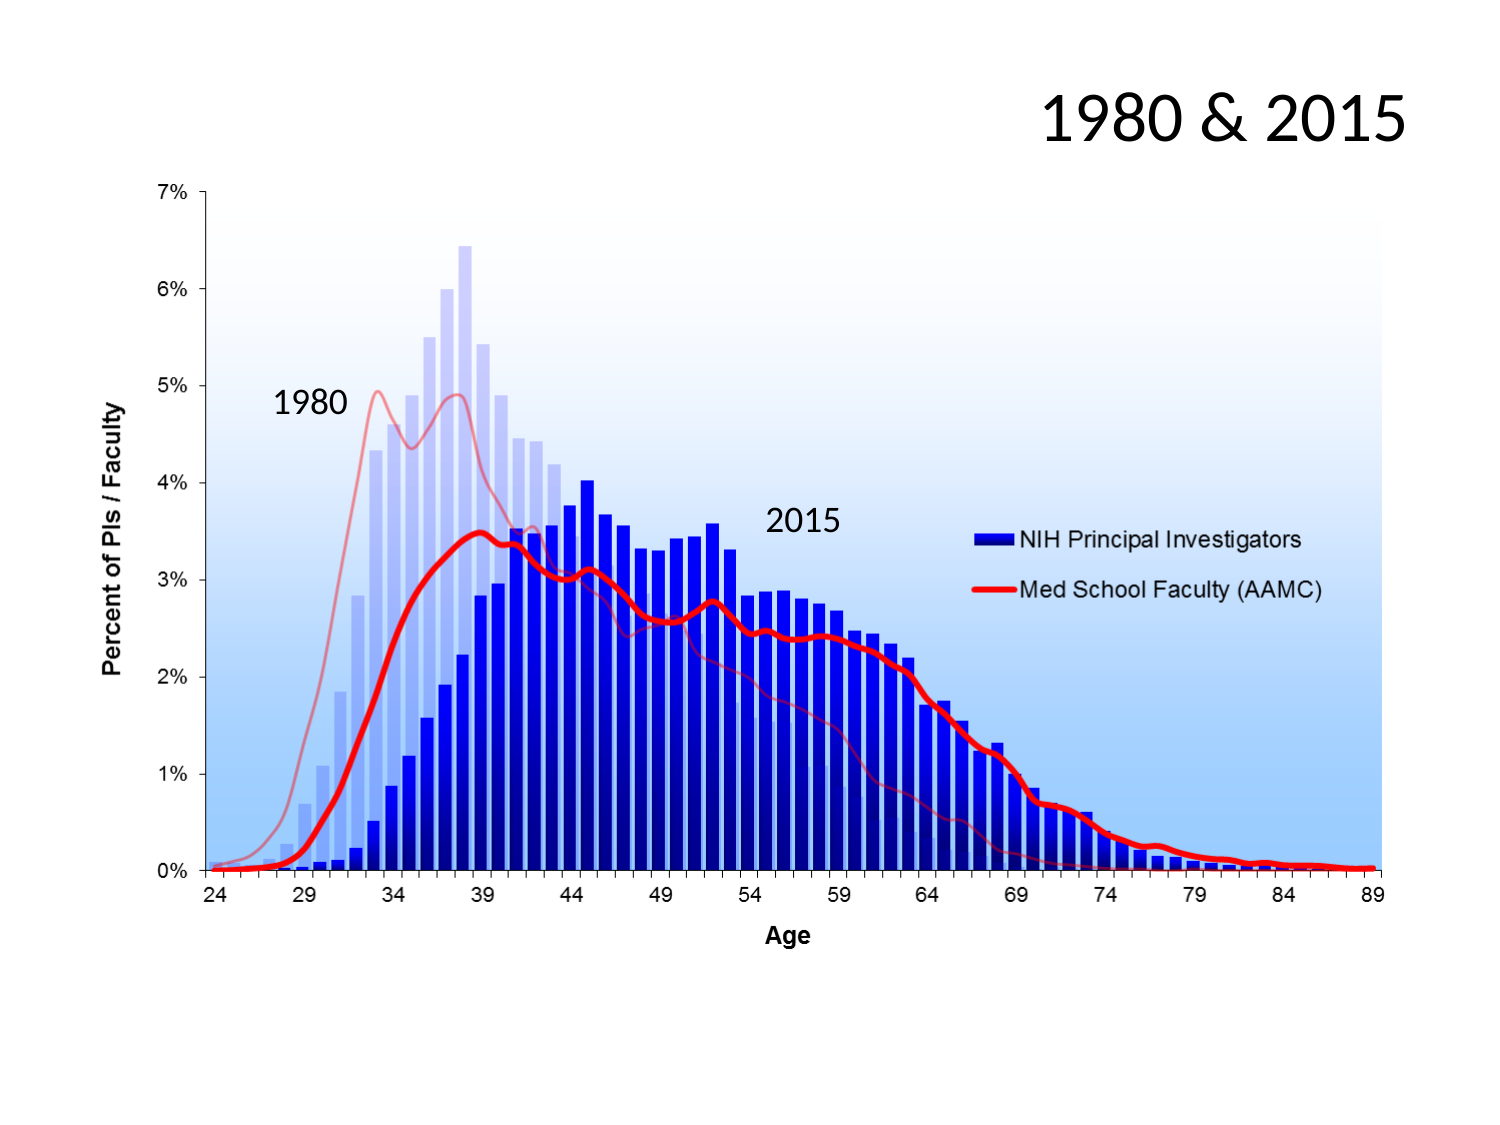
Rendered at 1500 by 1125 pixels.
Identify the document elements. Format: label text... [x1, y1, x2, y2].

picture [81, 155, 1419, 970]
title 1980 & 2015 [75, 62, 1425, 250]
